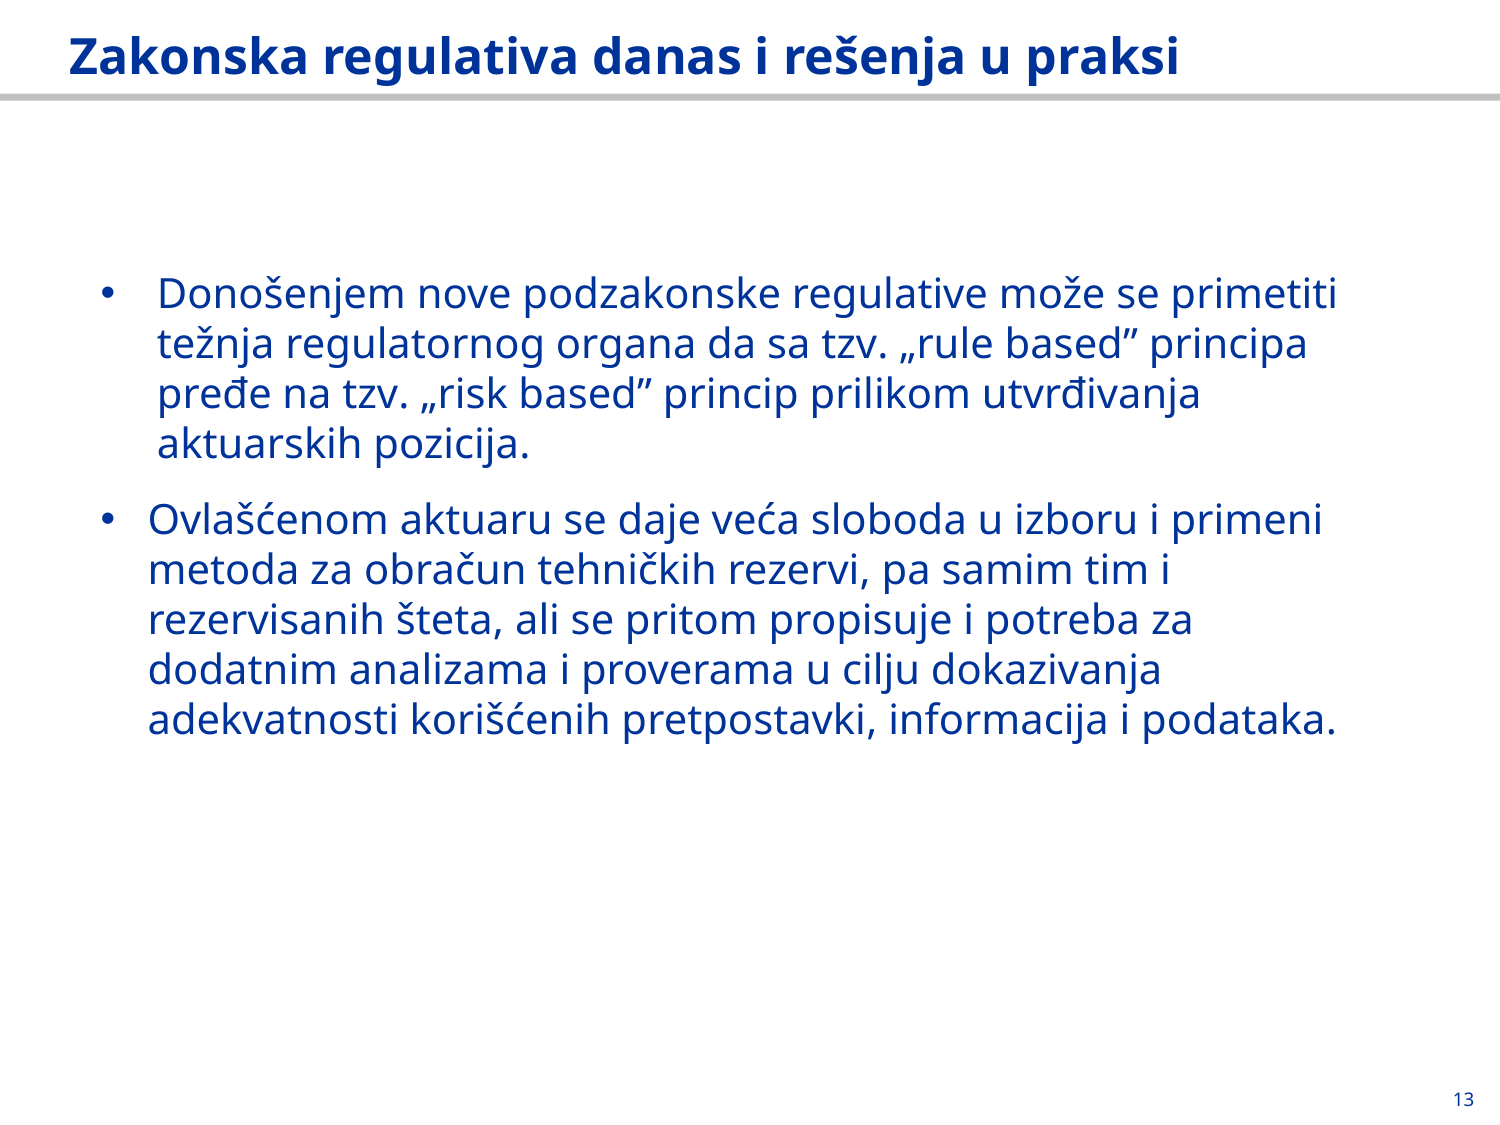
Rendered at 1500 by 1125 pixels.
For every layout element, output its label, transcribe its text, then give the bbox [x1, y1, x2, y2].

text_box Donošenjem nove podzakonske regulative može se primetiti težnja regulatornog organa da sa tzv. „rule based” principa pređe na tzv. „risk based” princip prilikom utvrđivanja aktuarskih pozicija. [85, 259, 1421, 475]
title Zakonska regulativa danas i rešenja u praksi [69, 15, 1263, 93]
text_box Ovlašćenom aktuaru se daje veća sloboda u izboru i primeni metoda za obračun tehničkih rezervi, pa samim tim i rezervisanih šteta, ali se pritom propisuje i potreba za dodatnim analizama i proverama u cilju dokazivanja adekvatnosti korišćenih pretpostavki, informacija i podataka. [85, 485, 1388, 751]
